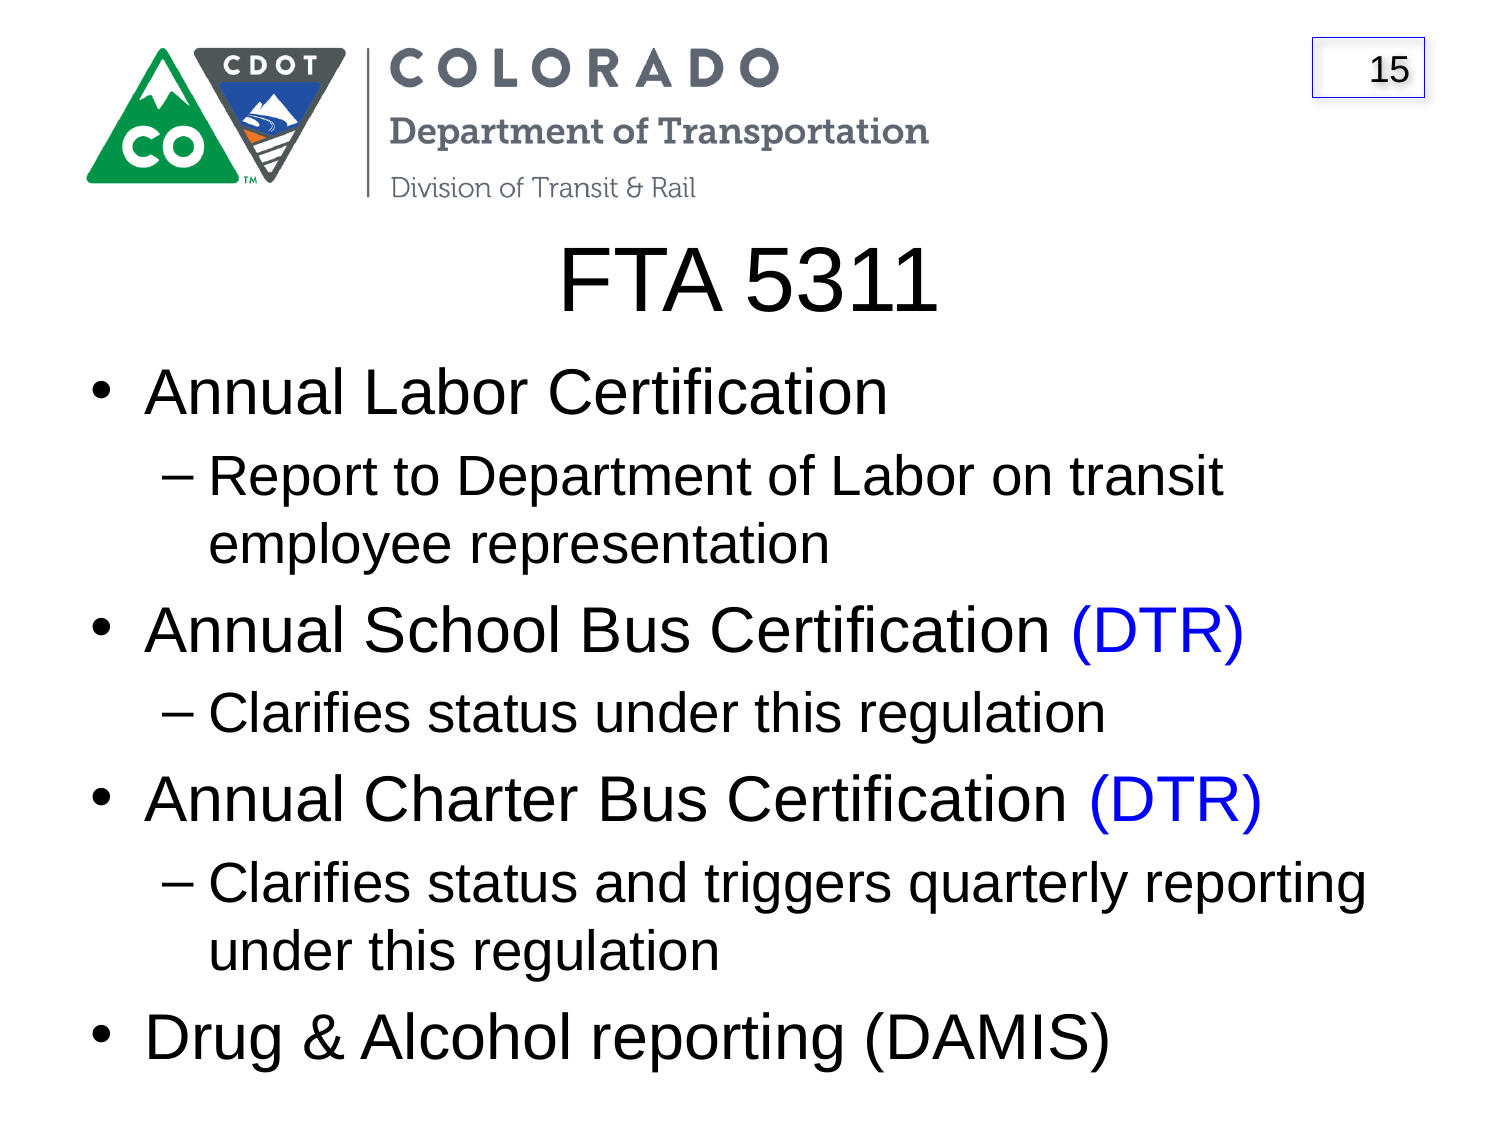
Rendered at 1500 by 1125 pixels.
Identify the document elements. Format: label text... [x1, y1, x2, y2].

picture [75, 37, 938, 207]
title FTA 5311 [75, 212, 1425, 338]
list Annual Labor Certification Report to Department of Labor on transit employee representation Annual School Bus Certification (DTR) Clarifies status under this regulation Annual Charter Bus Certification (DTR) Clarifies status and triggers quarterly reporting under this regulation Drug & Alcohol reporting (DAMIS) [75, 342, 1425, 1085]
